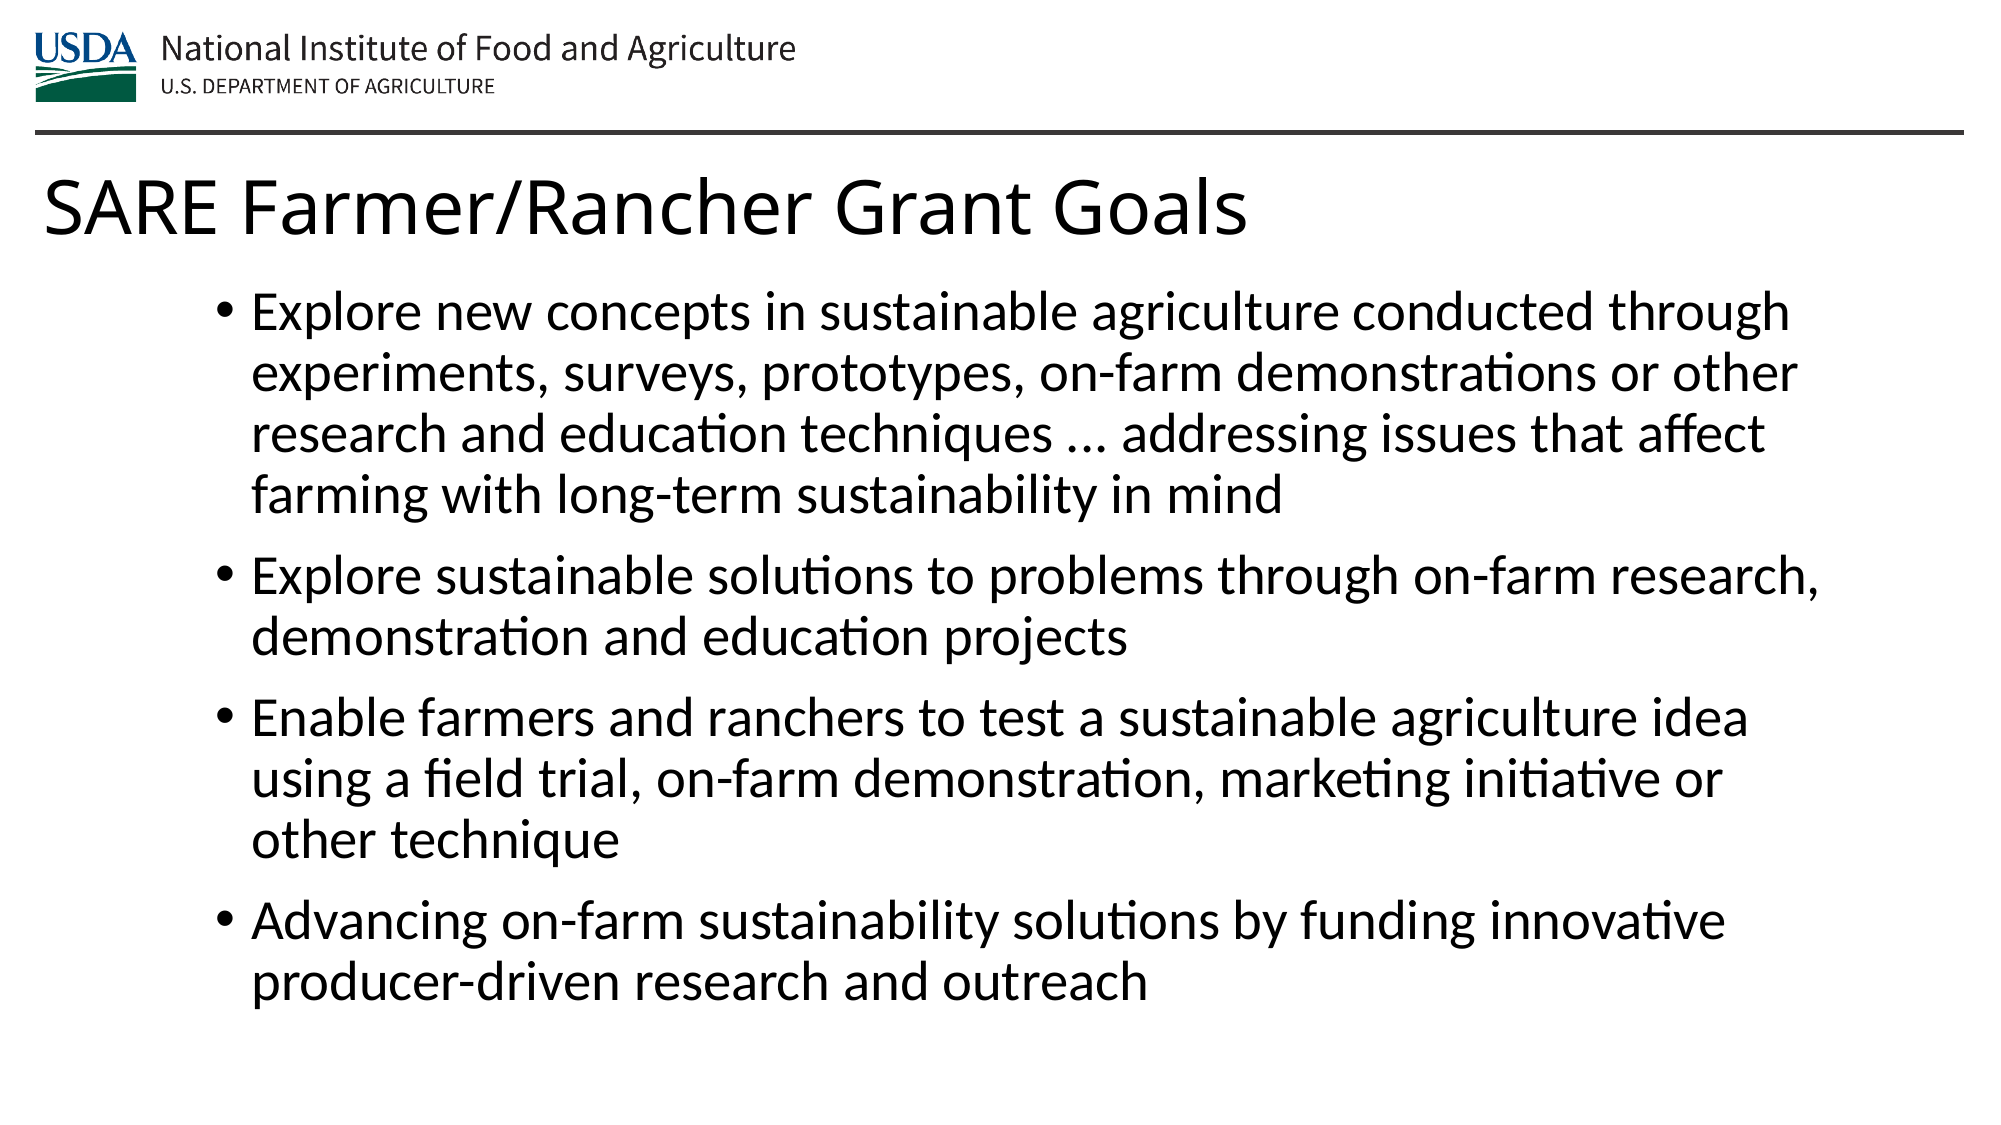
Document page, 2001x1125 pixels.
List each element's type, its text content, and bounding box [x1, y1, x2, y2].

title SARE Farmer/Rancher Grant Goals [28, 140, 1603, 281]
picture [34, 31, 795, 102]
list Explore new concepts in sustainable agriculture conducted through experiments, surveys, prototypes, on-farm demonstrations or other research and education techniques ... addressing issues that affect farming with long-term sustainability in mind Explore sustainable solutions to problems through on-farm research, demonstration and education projects Enable farmers and ranchers to test a sustainable agriculture idea using a field trial, on-farm demonstration, marketing initiative or other technique Advancing on-farm sustainability solutions by funding innovative producer-driven research and outreach [200, 274, 1863, 1026]
